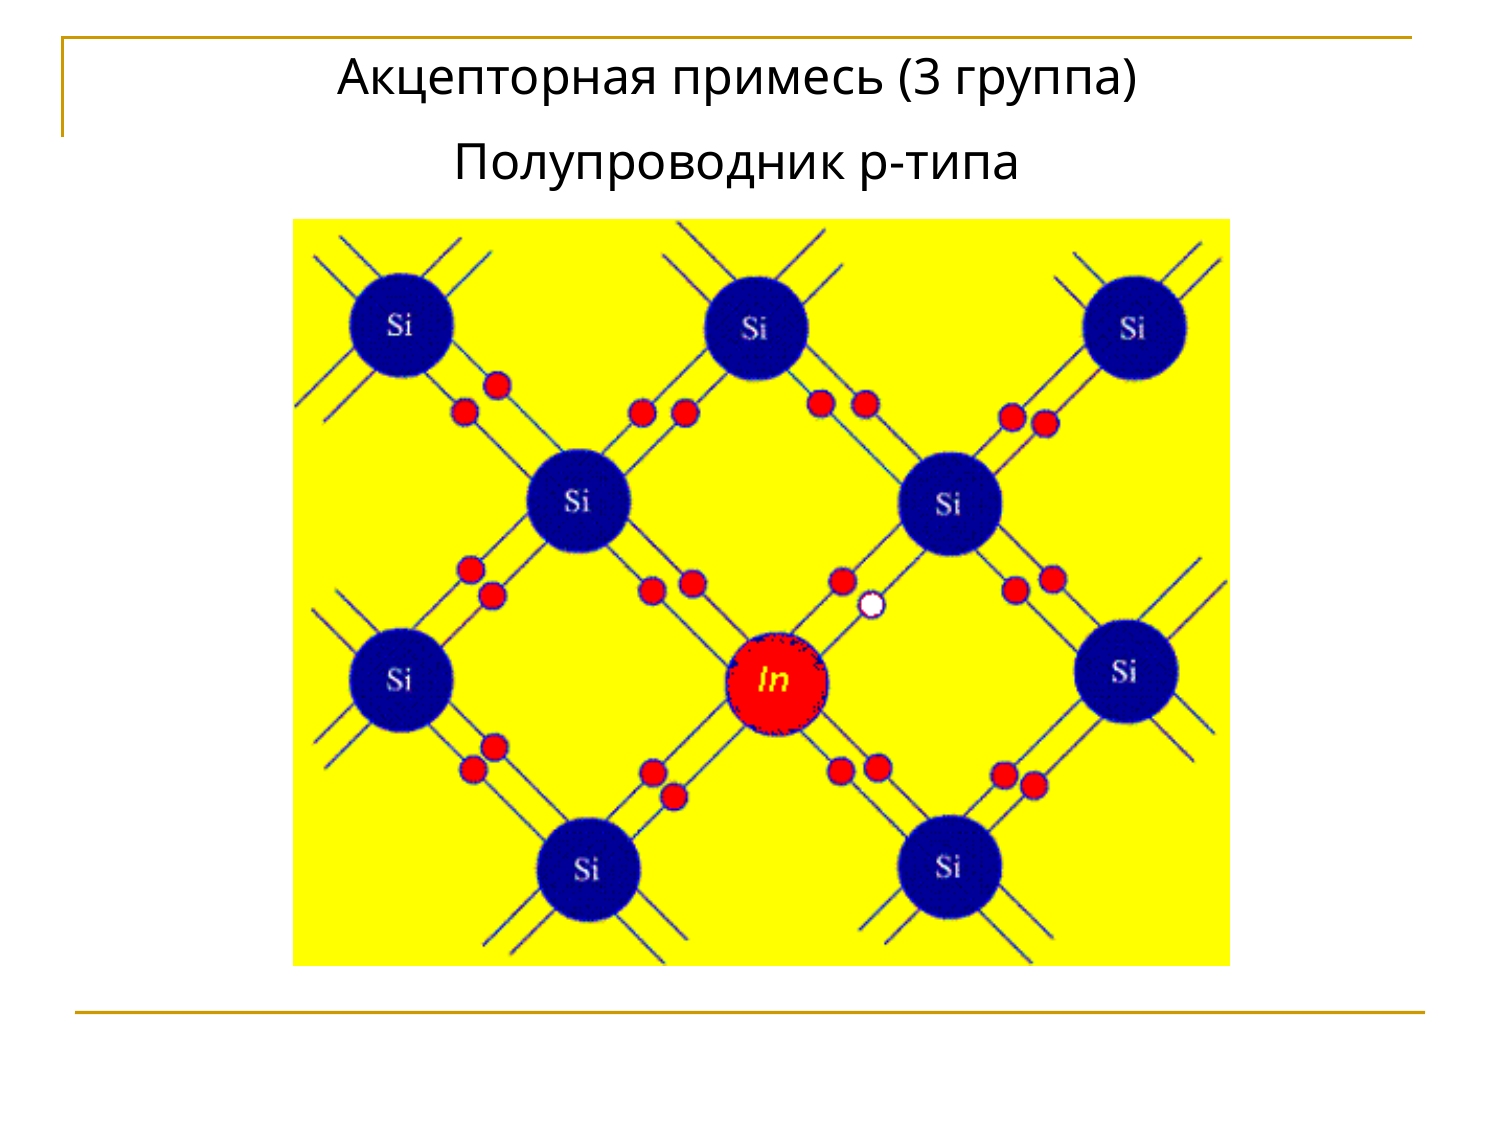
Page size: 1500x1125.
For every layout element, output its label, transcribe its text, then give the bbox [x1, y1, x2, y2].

picture [293, 219, 1230, 966]
text_box Акцепторная примесь (3 группа) Полупроводник p-типа [87, 37, 1388, 297]
